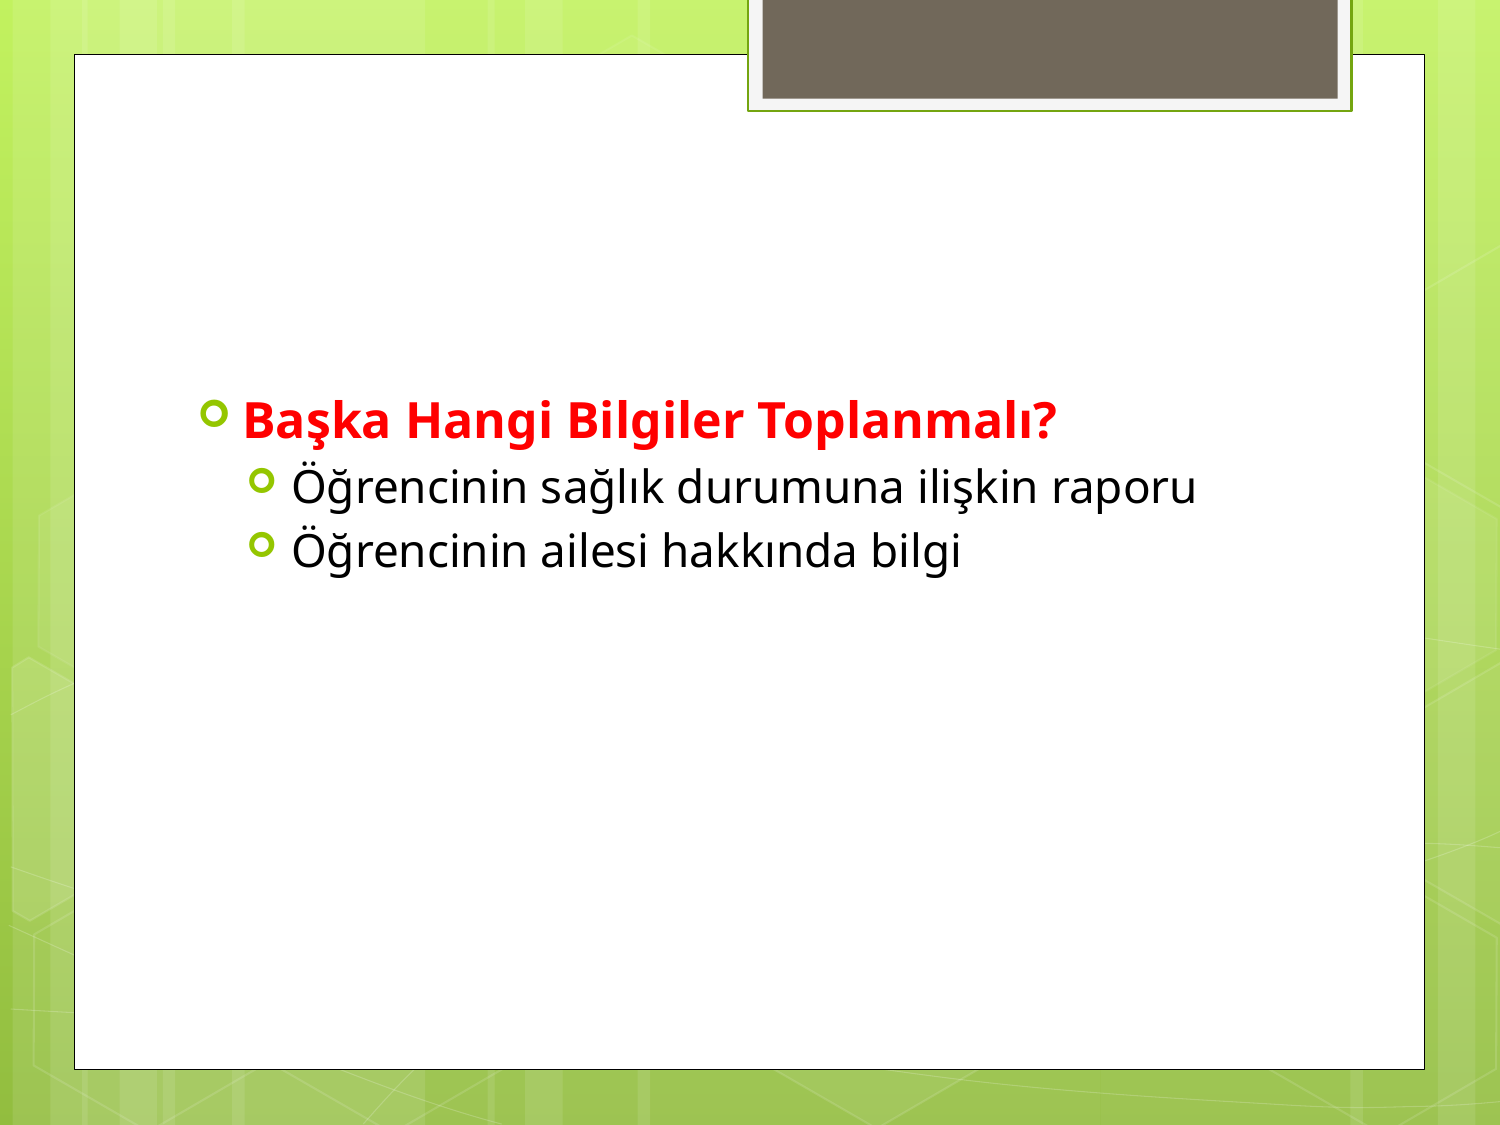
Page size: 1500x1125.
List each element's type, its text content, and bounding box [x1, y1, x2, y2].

list Başka Hangi Bilgiler Toplanmalı? Öğrencinin sağlık durumuna ilişkin raporu Öğrencinin ailesi hakkında bilgi [171, 381, 1283, 957]
